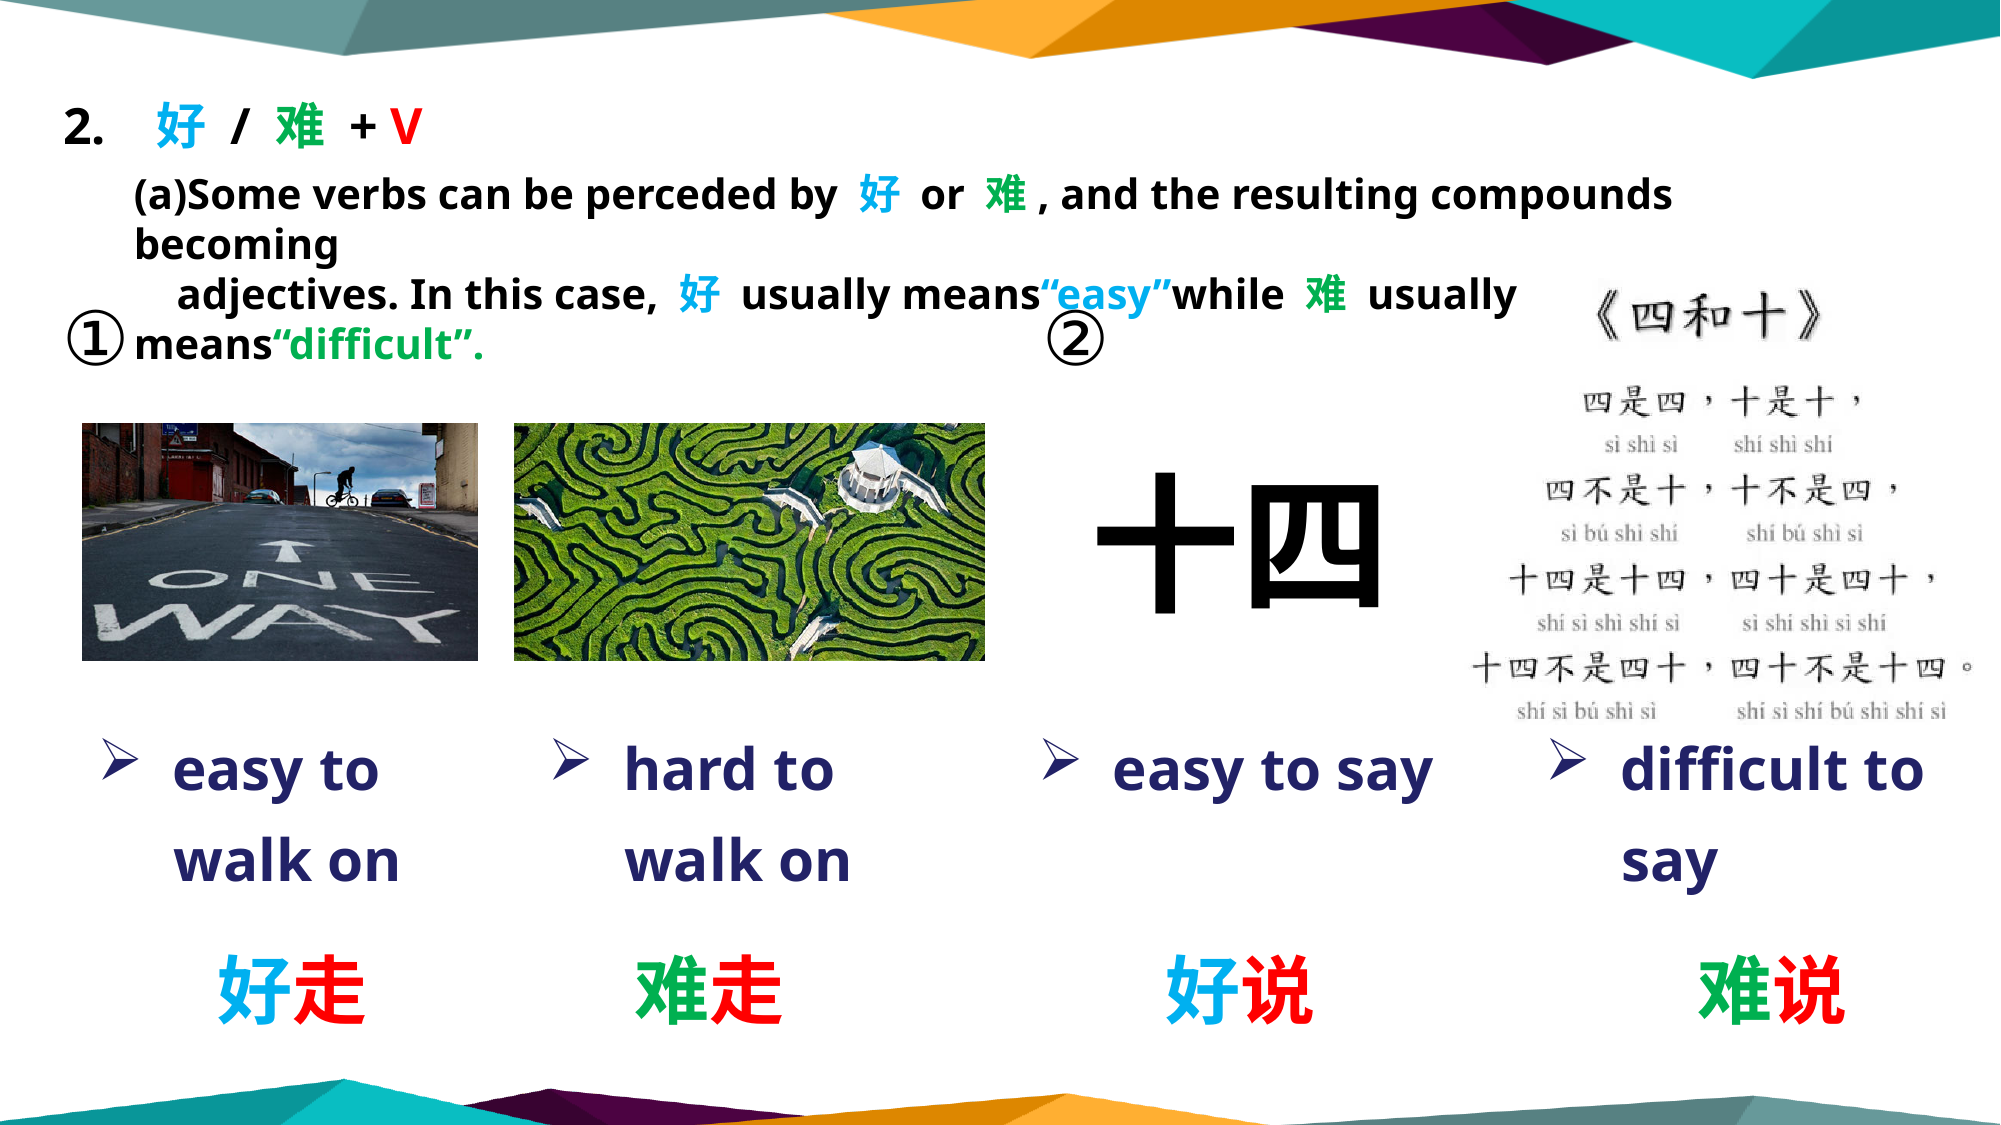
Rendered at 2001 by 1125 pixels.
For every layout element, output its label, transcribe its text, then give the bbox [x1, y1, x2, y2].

picture [514, 423, 985, 661]
picture [82, 423, 478, 661]
text_box 难说 [1683, 927, 1863, 1042]
text_box 2. 好 / 难 + V [48, 86, 1321, 222]
picture [0, 0, 2000, 80]
text_box 好走 [202, 927, 383, 1042]
text_box 十四 [1075, 443, 1406, 639]
text_box ① ② [48, 282, 1530, 838]
text_box (a)Some verbs can be perceded by 好 or 难, and the resulting compounds becoming adjectives. In this case, 好 usually means“easy”while 难 usually means“difficult”. [118, 160, 1864, 376]
text_box hard to walk on [533, 724, 930, 901]
text_box 难走 [619, 927, 800, 1042]
text_box 好说 [1150, 927, 1331, 1042]
picture [0, 1078, 2000, 1125]
text_box difficult to say [1530, 724, 2000, 901]
text_box easy to walk on [82, 724, 439, 901]
text_box easy to say [1023, 724, 1530, 810]
picture [1464, 278, 1978, 725]
